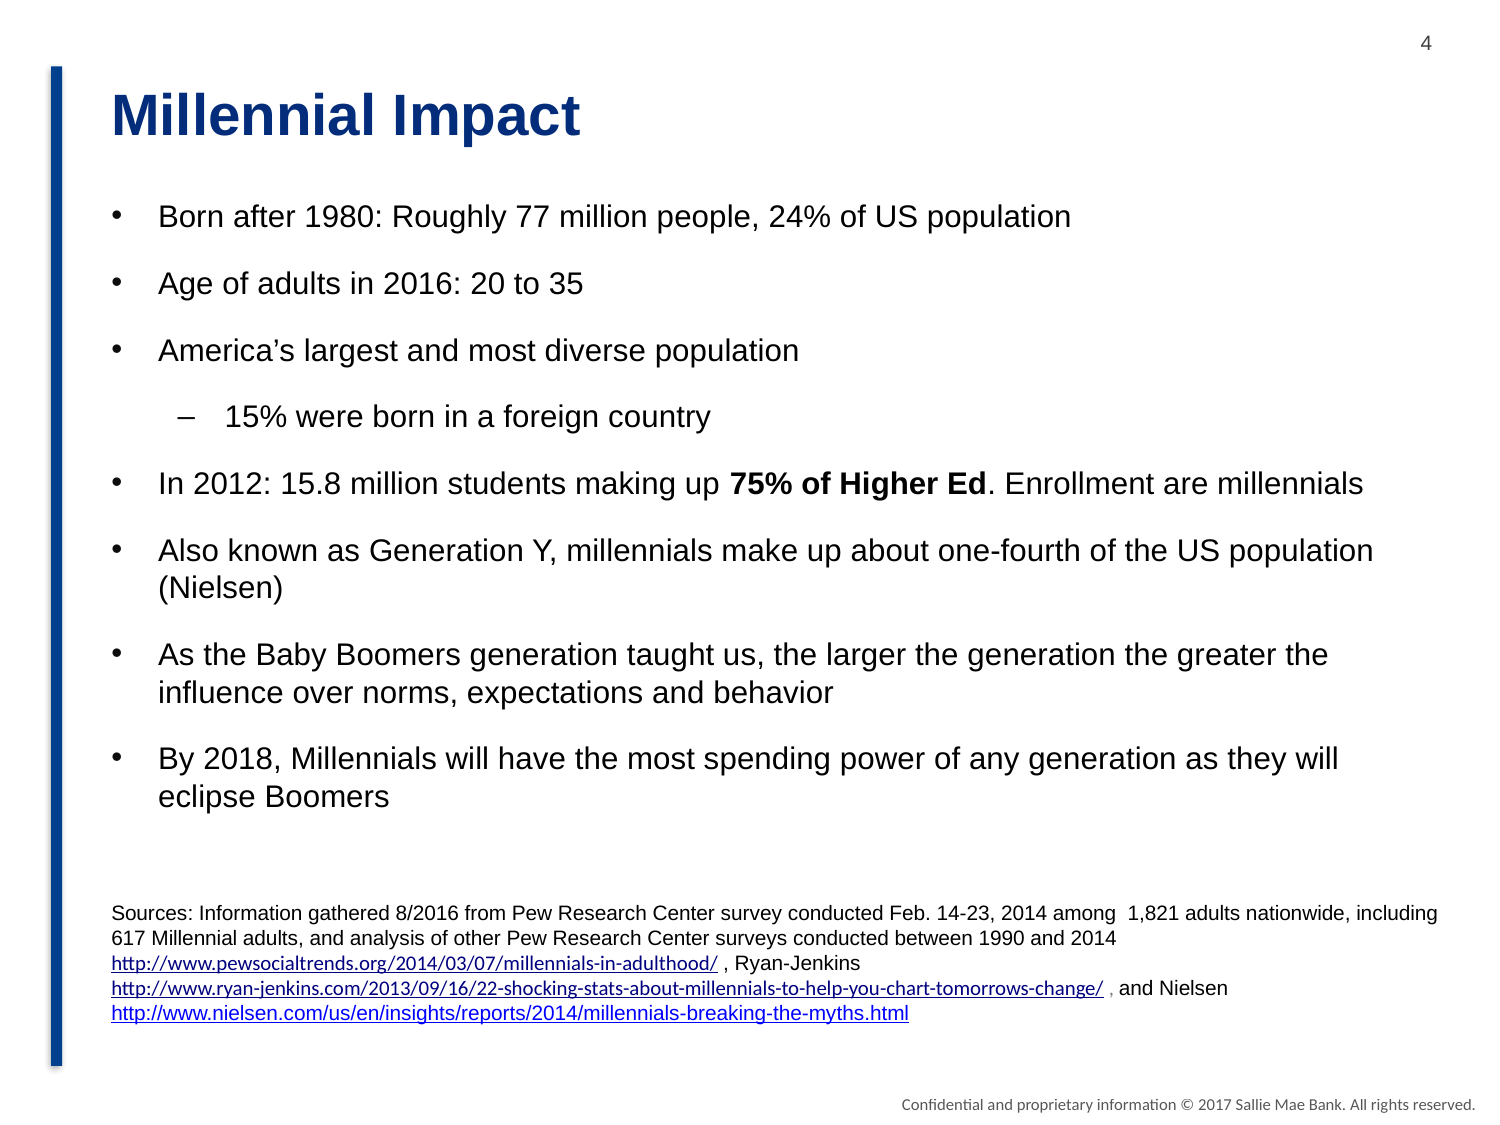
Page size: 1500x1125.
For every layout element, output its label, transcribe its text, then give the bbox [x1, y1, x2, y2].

list Millennial Impact [96, 70, 1473, 185]
list Born after 1980: Roughly 77 million people, 24% of US population Age of adults in 2016: 20 to 35 America’s largest and most diverse population 15% were born in a foreign country In 2012: 15.8 million students making up 75% of Higher Ed. Enrollment are millennials Also known as Generation Y, millennials make up about one-fourth of the US population (Nielsen) As the Baby Boomers generation taught us, the larger the generation the greater the influence over norms, expectations and behavior By 2018, Millennials will have the most spending power of any generation as they will eclipse Boomers Sources: Information gathered 8/2016 from Pew Research Center survey conducted Feb. 14-23, 2014 among 1,821 adults nationwide, including 617 Millennial adults, and analysis of other Pew Research Center surveys conducted between 1990 and 2014 http://www.pewsocialtrends.org/2014/03/07/millennials-in-adulthood/ , Ryan-Jenkins http://www.ryan-jenkins.com/2013/09/16/22-shocking-stats-about-millennials-to-help-you-chart-tomorrows-change/ , and Nielsen http://www.nielsen.com/us/en/insights/reports/2014/millennials-breaking-the-myths.html [96, 188, 1457, 1060]
